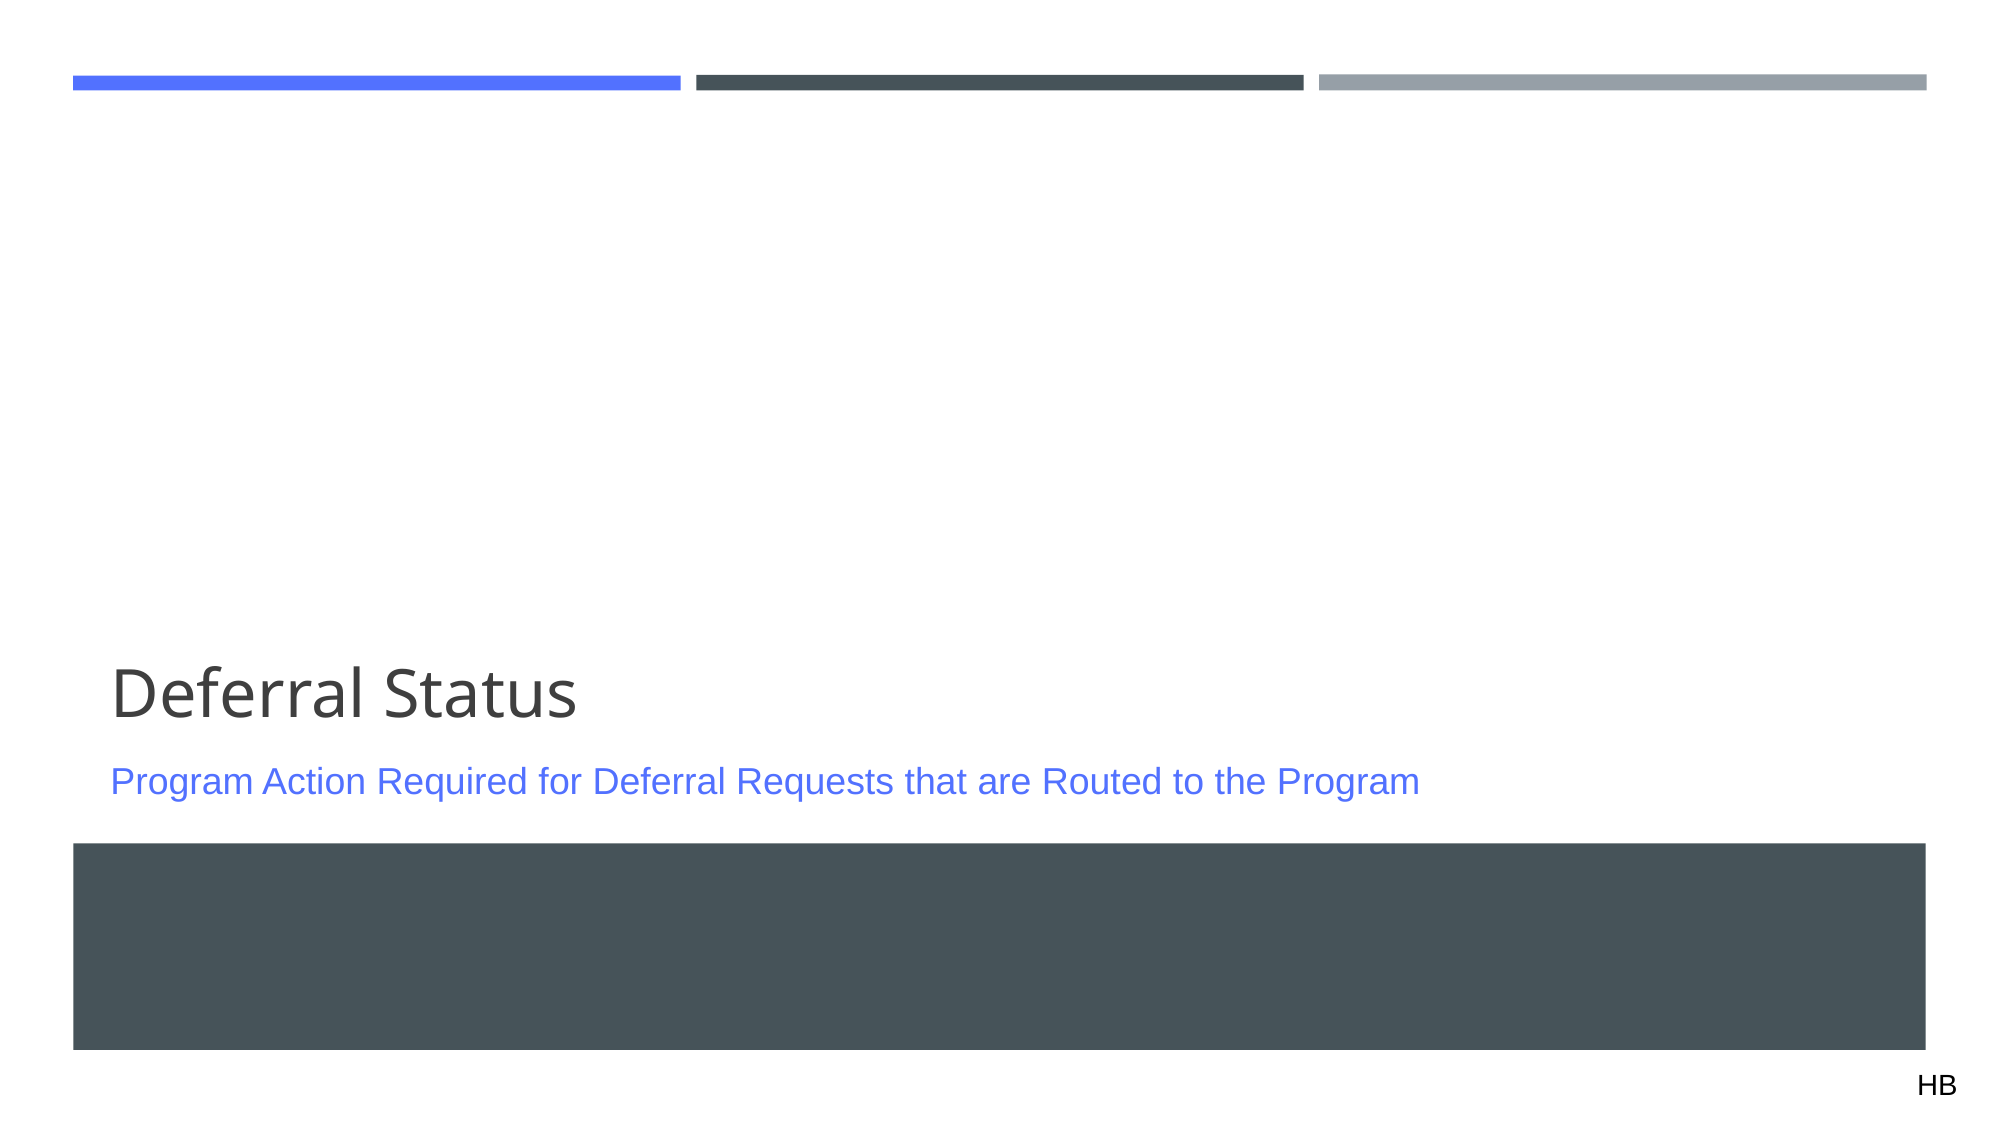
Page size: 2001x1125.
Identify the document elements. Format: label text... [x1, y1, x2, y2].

title Deferral Status [95, 386, 1905, 739]
list Program Action Required for Deferral Requests that are Routed to the Program [95, 744, 1905, 844]
text_box HB [1901, 1059, 1987, 1109]
